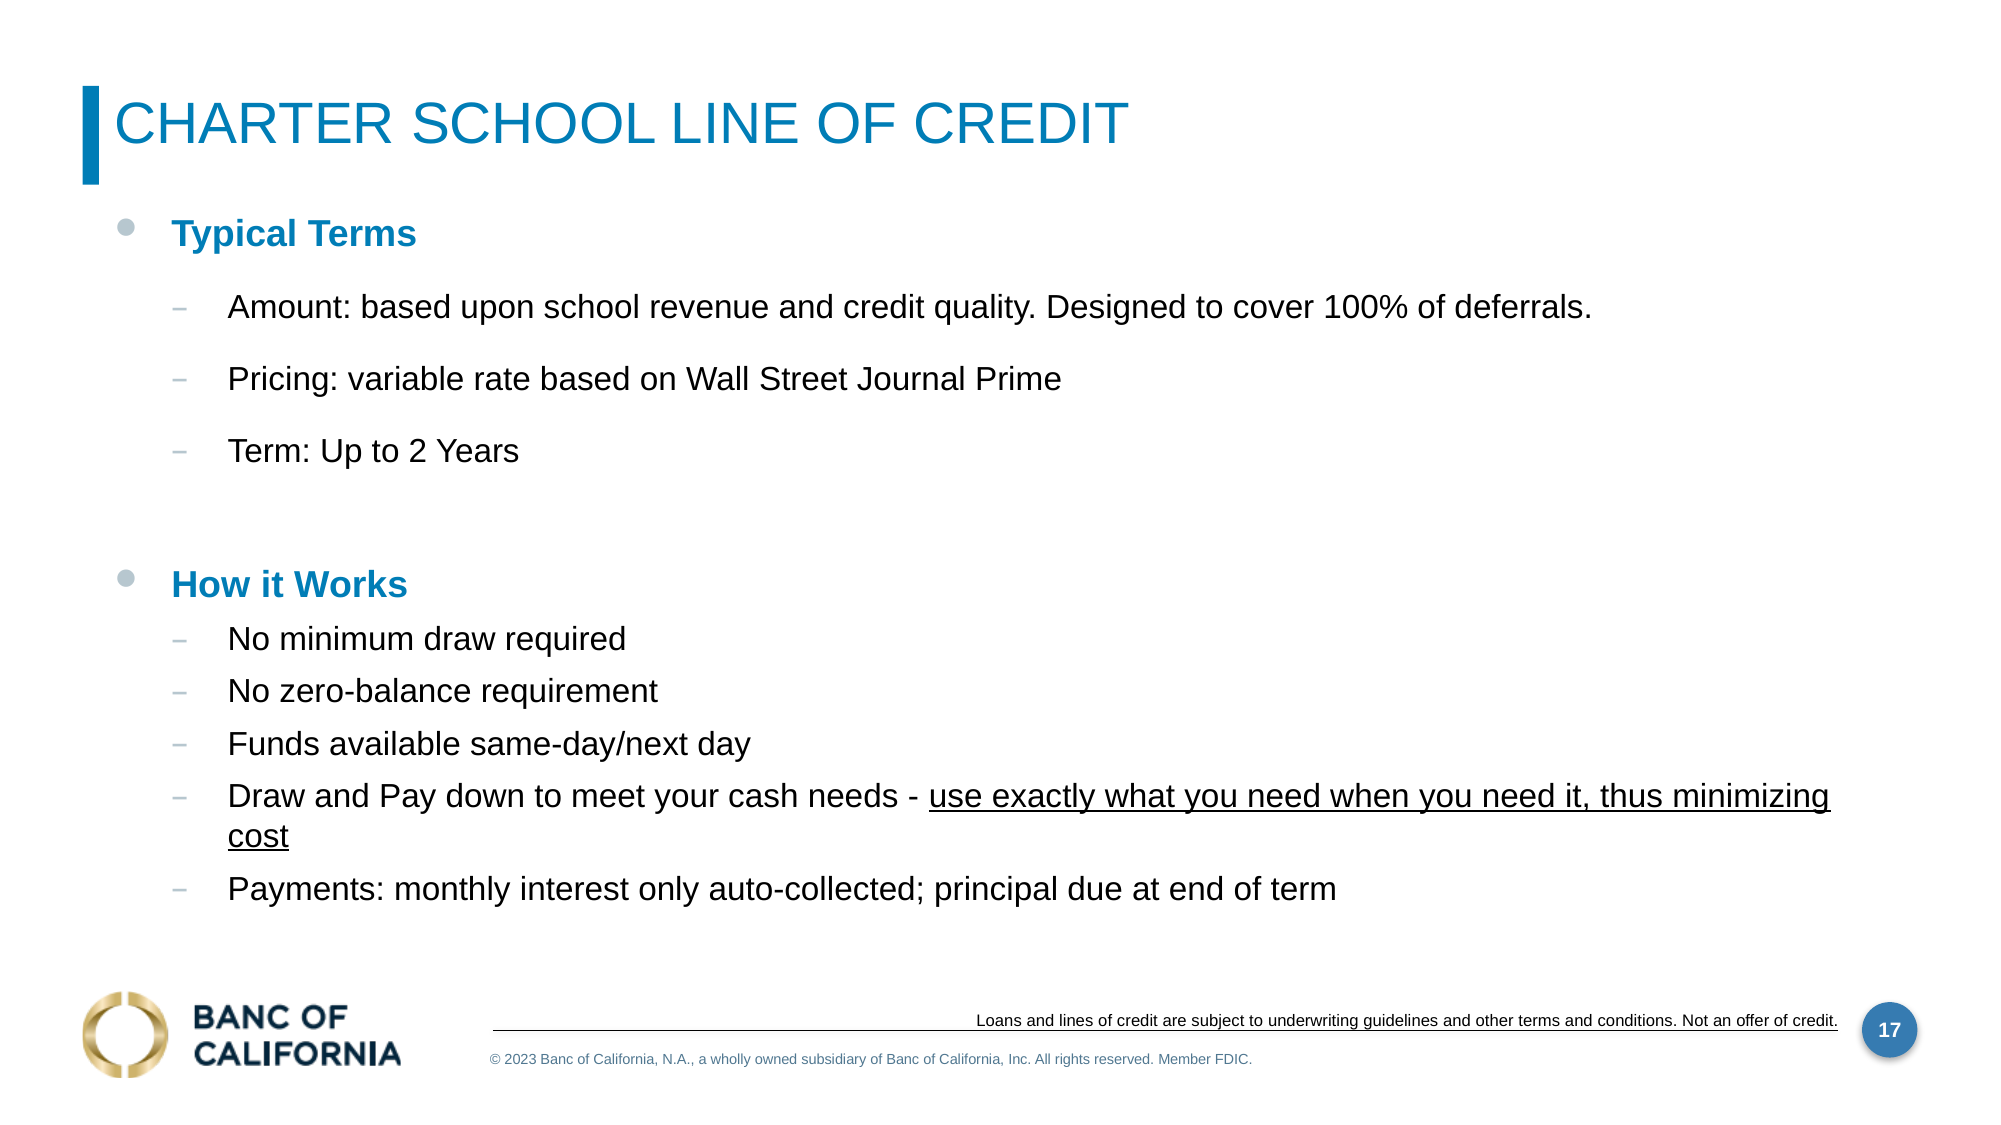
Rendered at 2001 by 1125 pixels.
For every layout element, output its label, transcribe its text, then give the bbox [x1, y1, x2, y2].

text_box Loans and lines of credit are subject to underwriting guidelines and other terms and conditions. Not an offer of credit. [961, 1002, 1855, 1037]
list Typical Terms Amount: based upon school revenue and credit quality. Designed to cover 100% of deferrals. Pricing: variable rate based on Wall Street Journal Prime Term: Up to 2 Years How it Works No minimum draw required No zero-balance requirement Funds available same-day/next day Draw and Pay down to meet your cash needs - use exactly what you need when you need it, thus minimizing cost Payments: monthly interest only auto-collected; principal due at end of term [99, 197, 1900, 981]
title Charter school line of credit [99, 0, 1972, 163]
